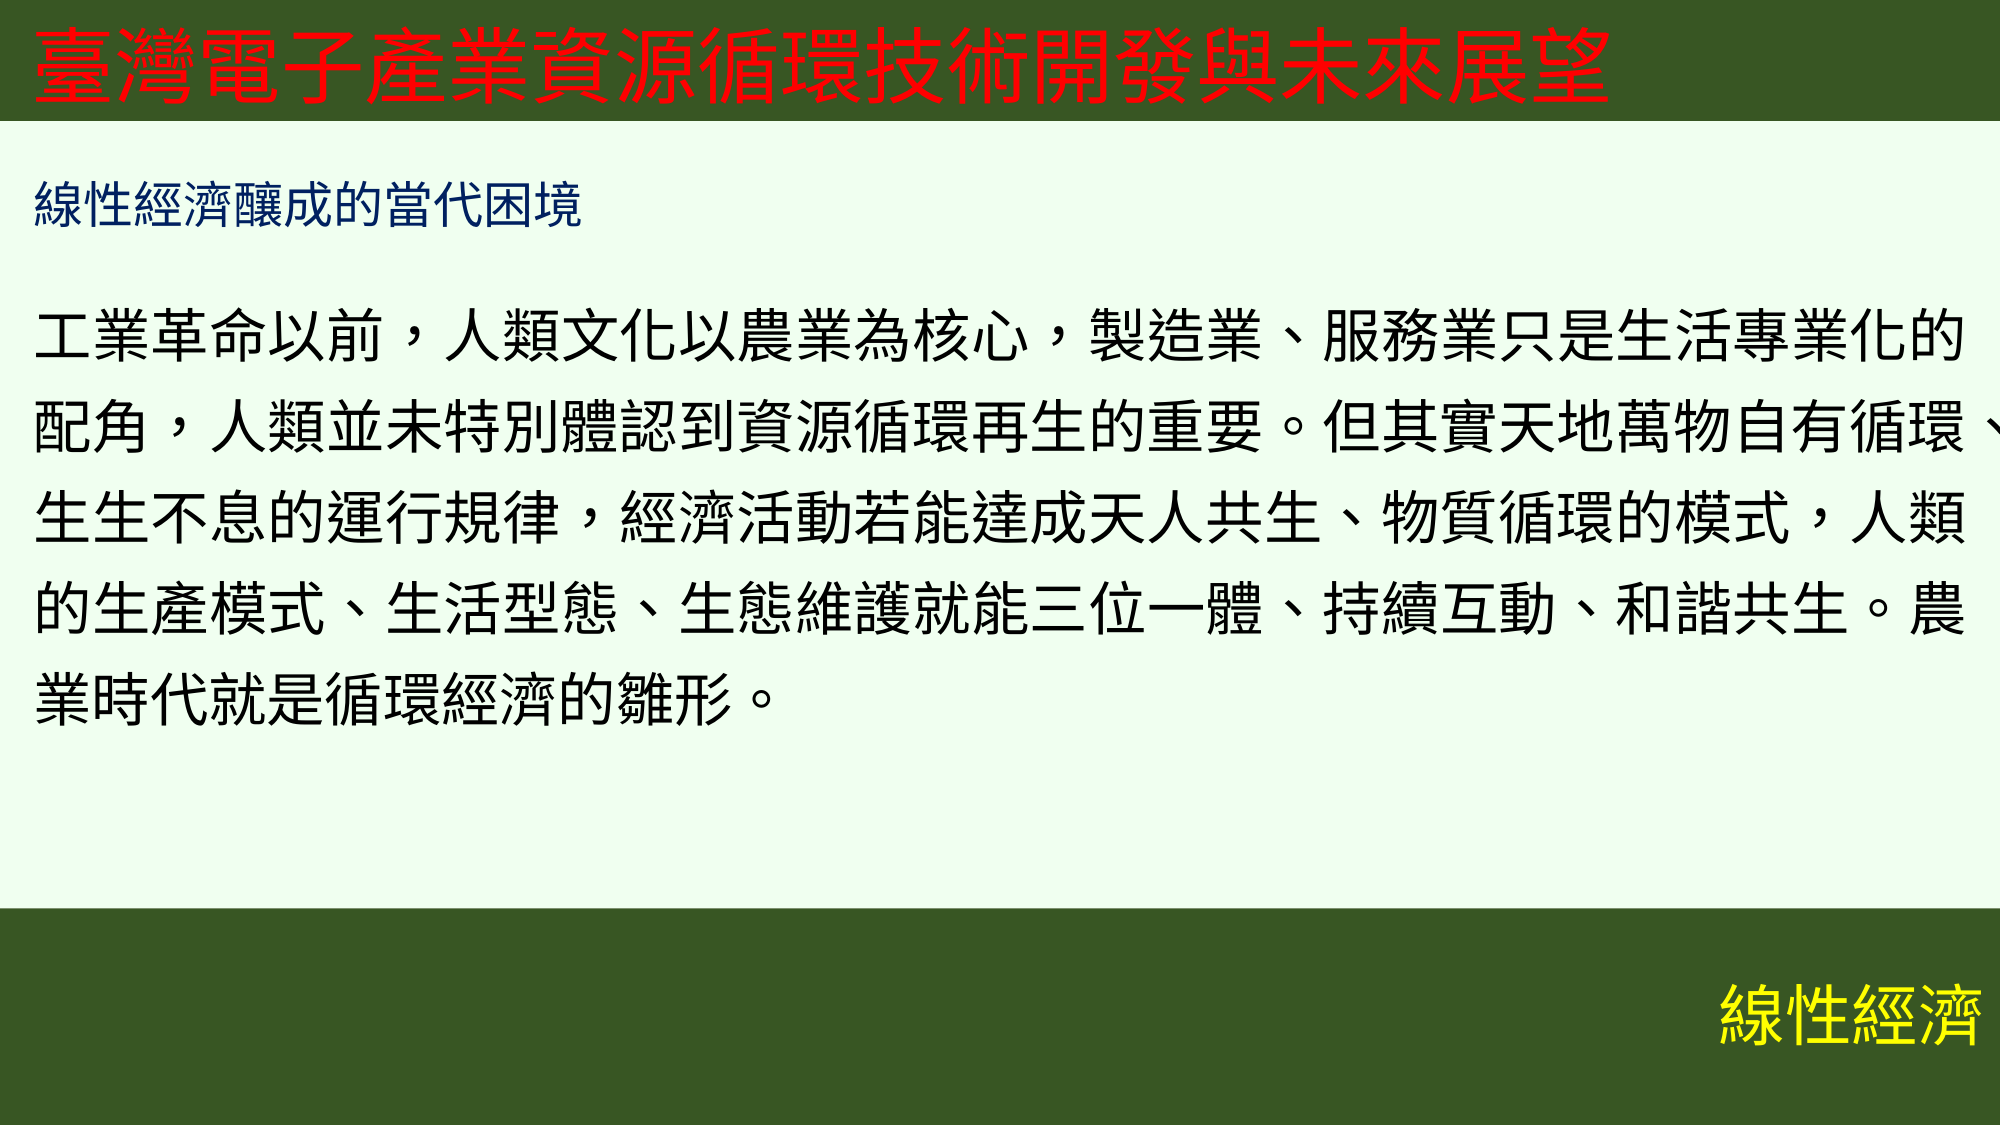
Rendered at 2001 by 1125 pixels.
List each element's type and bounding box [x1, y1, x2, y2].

text_box [0, 0, 2000, 1125]
